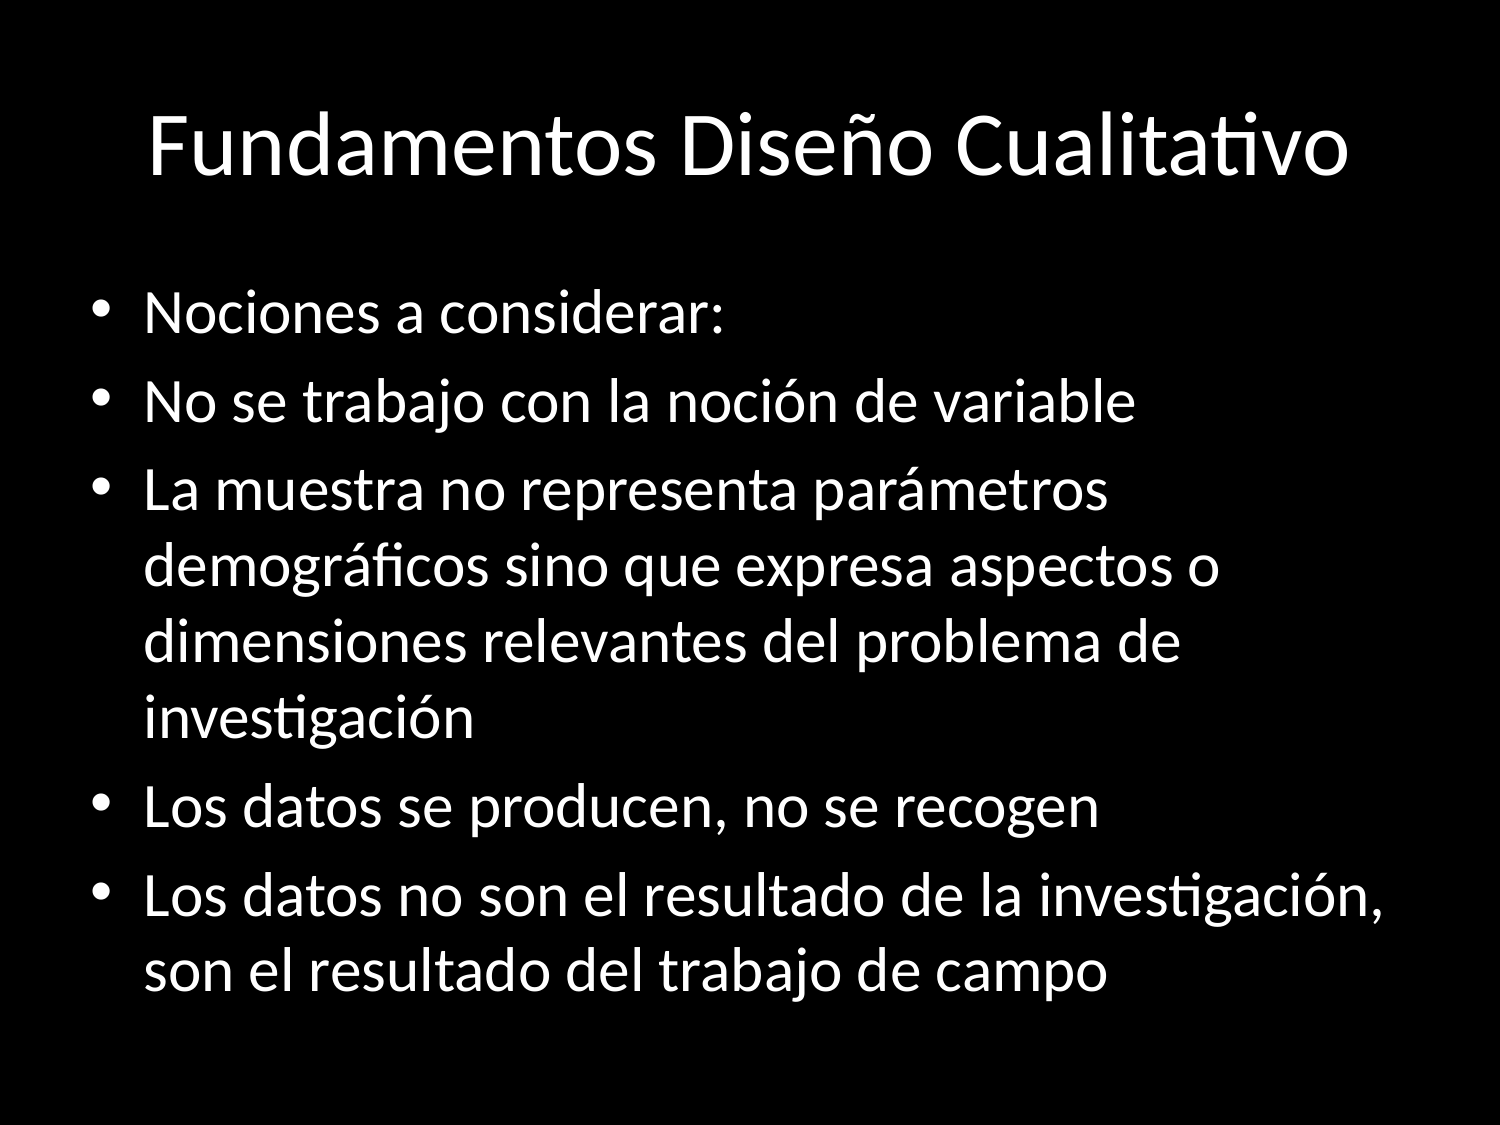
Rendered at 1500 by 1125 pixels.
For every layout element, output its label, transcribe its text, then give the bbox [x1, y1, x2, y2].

list Nociones a considerar: No se trabajo con la noción de variable La muestra no representa parámetros demográficos sino que expresa aspectos o dimensiones relevantes del problema de investigación Los datos se producen, no se recogen Los datos no son el resultado de la investigación, son el resultado del trabajo de campo [75, 262, 1425, 1062]
title Fundamentos Diseño Cualitativo [75, 45, 1425, 233]
